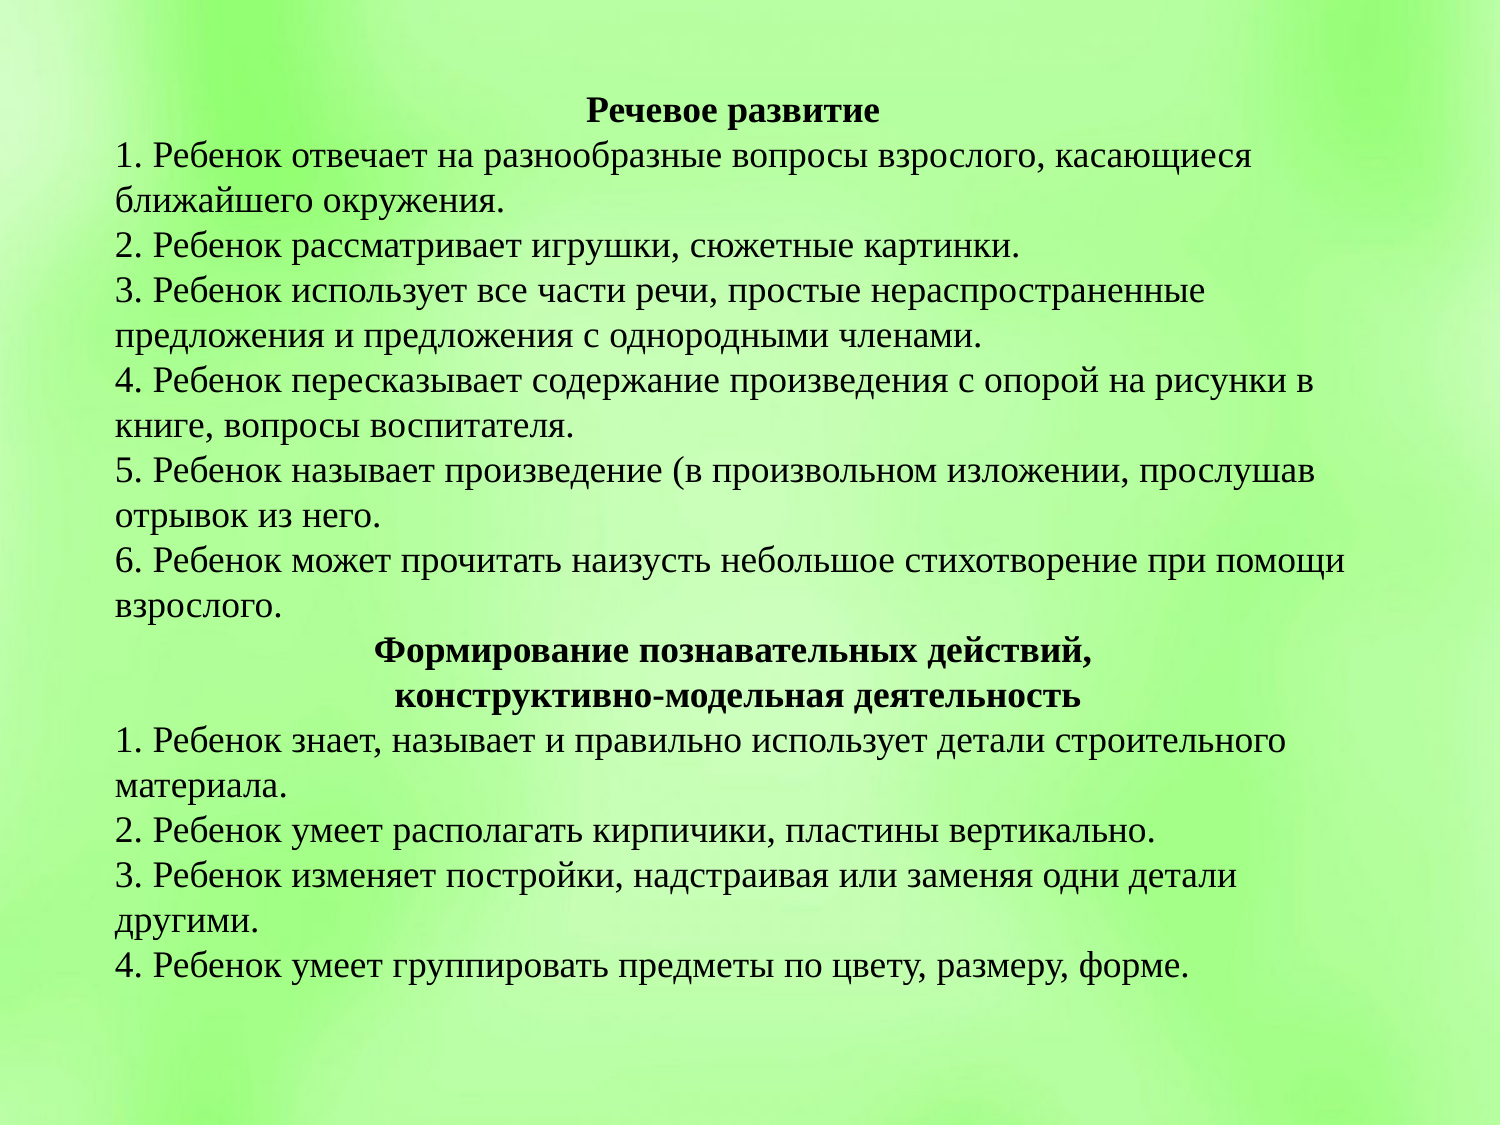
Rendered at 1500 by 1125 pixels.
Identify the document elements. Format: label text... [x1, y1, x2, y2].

picture [0, 0, 1500, 1125]
text_box Речевое развитие 1. Ребенок отвечает на разнообразные вопросы взрослого, касающиеся ближайшего окружения. 2. Ребенок рассматривает игрушки, сюжетные картинки. 3. Ребенок использует все части речи, простые нераспространенные предложения и предложения с однородными членами. 4. Ребенок пересказывает содержание произведения с опорой на рисунки в книге, вопросы воспитателя. 5. Ребенок называет произведение (в произвольном изложении, прослушав отрывок из него. 6. Ребенок может прочитать наизусть небольшое стихотворение при помощи взрослого. Формирование познавательных действий, конструктивно-модельная деятельность 1. Ребенок знает, называет и правильно использует детали строительного материала. 2. Ребенок умеет располагать кирпичики, пластины вертикально. 3. Ребенок изменяет постройки, надстраивая или заменяя одни детали другими. 4. Ребенок умеет группировать предметы по цвету, размеру, форме. [100, 78, 1376, 1038]
